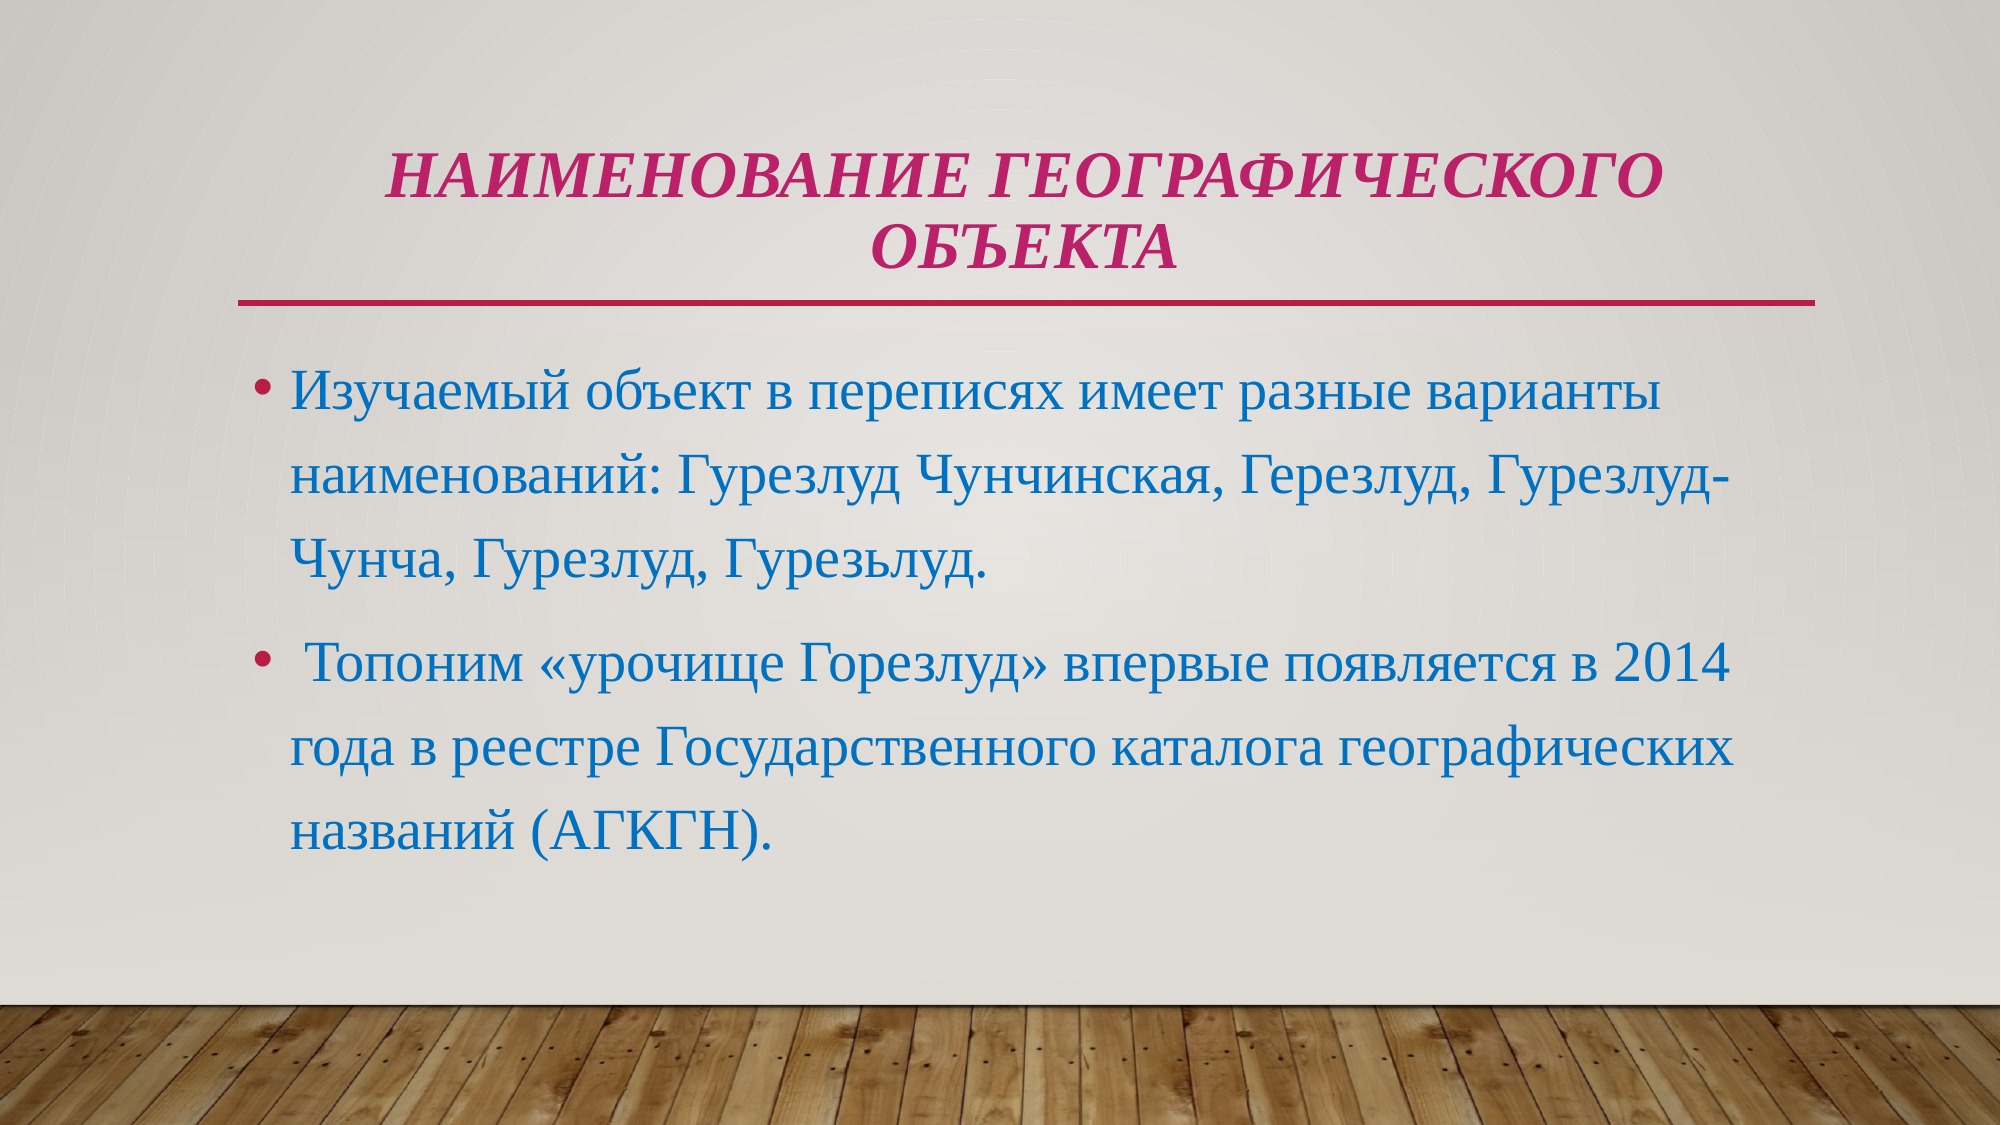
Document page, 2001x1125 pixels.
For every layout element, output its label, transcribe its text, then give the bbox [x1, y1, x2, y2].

picture [0, 1005, 2000, 1125]
list Изучаемый объект в переписях имеет разные варианты наименований: Гурезлуд Чунчинская, Герезлуд, Гурезлуд- Чунча, Гурезлуд, Гурезьлуд. Топоним «урочище Горезлуд» впервые появляется в 2014 года в реестре Государственного каталога географических названий (АГКГН). [237, 329, 1845, 896]
title Наименование географического ОБЪЕКТА [237, 132, 1814, 306]
